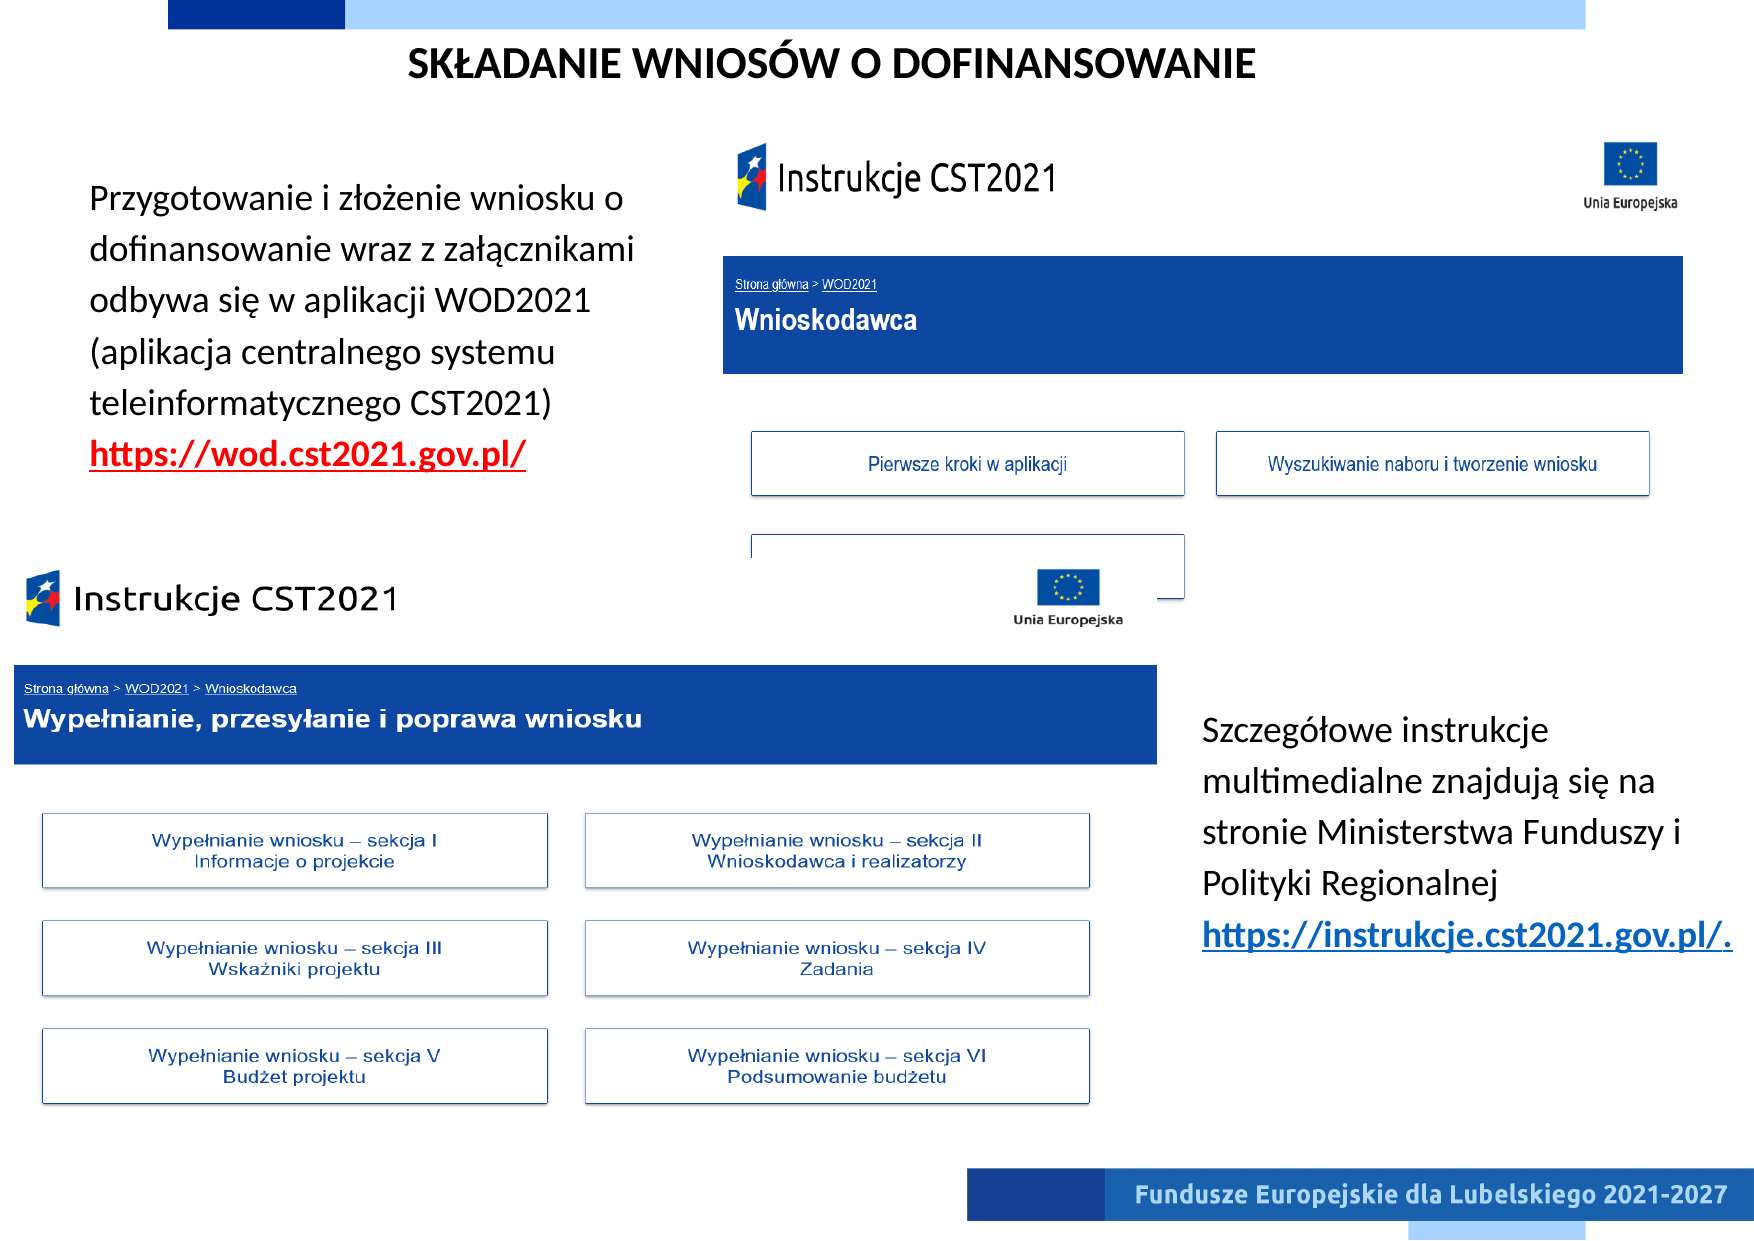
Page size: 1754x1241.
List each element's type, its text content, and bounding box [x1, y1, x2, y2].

text_box Przygotowanie i złożenie wniosku o dofinansowanie wraz z załącznikami odbywa się w aplikacji WOD2021 (aplikacja centralnego systemu teleinformatycznego CST2021) https://wod.cst2021.gov.pl/ [74, 159, 669, 398]
title SKŁADANIE WNIOSÓW O DOFINANSOWANIE [392, 25, 1291, 248]
text_box Szczegółowe instrukcje multimedialne znajdują się na stronie Ministerstwa Funduszy i Polityki Regionalnej https://instrukcje.cst2021.gov.pl/. [1187, 690, 1754, 962]
picture [967, 1168, 1754, 1221]
picture [14, 116, 1683, 1123]
